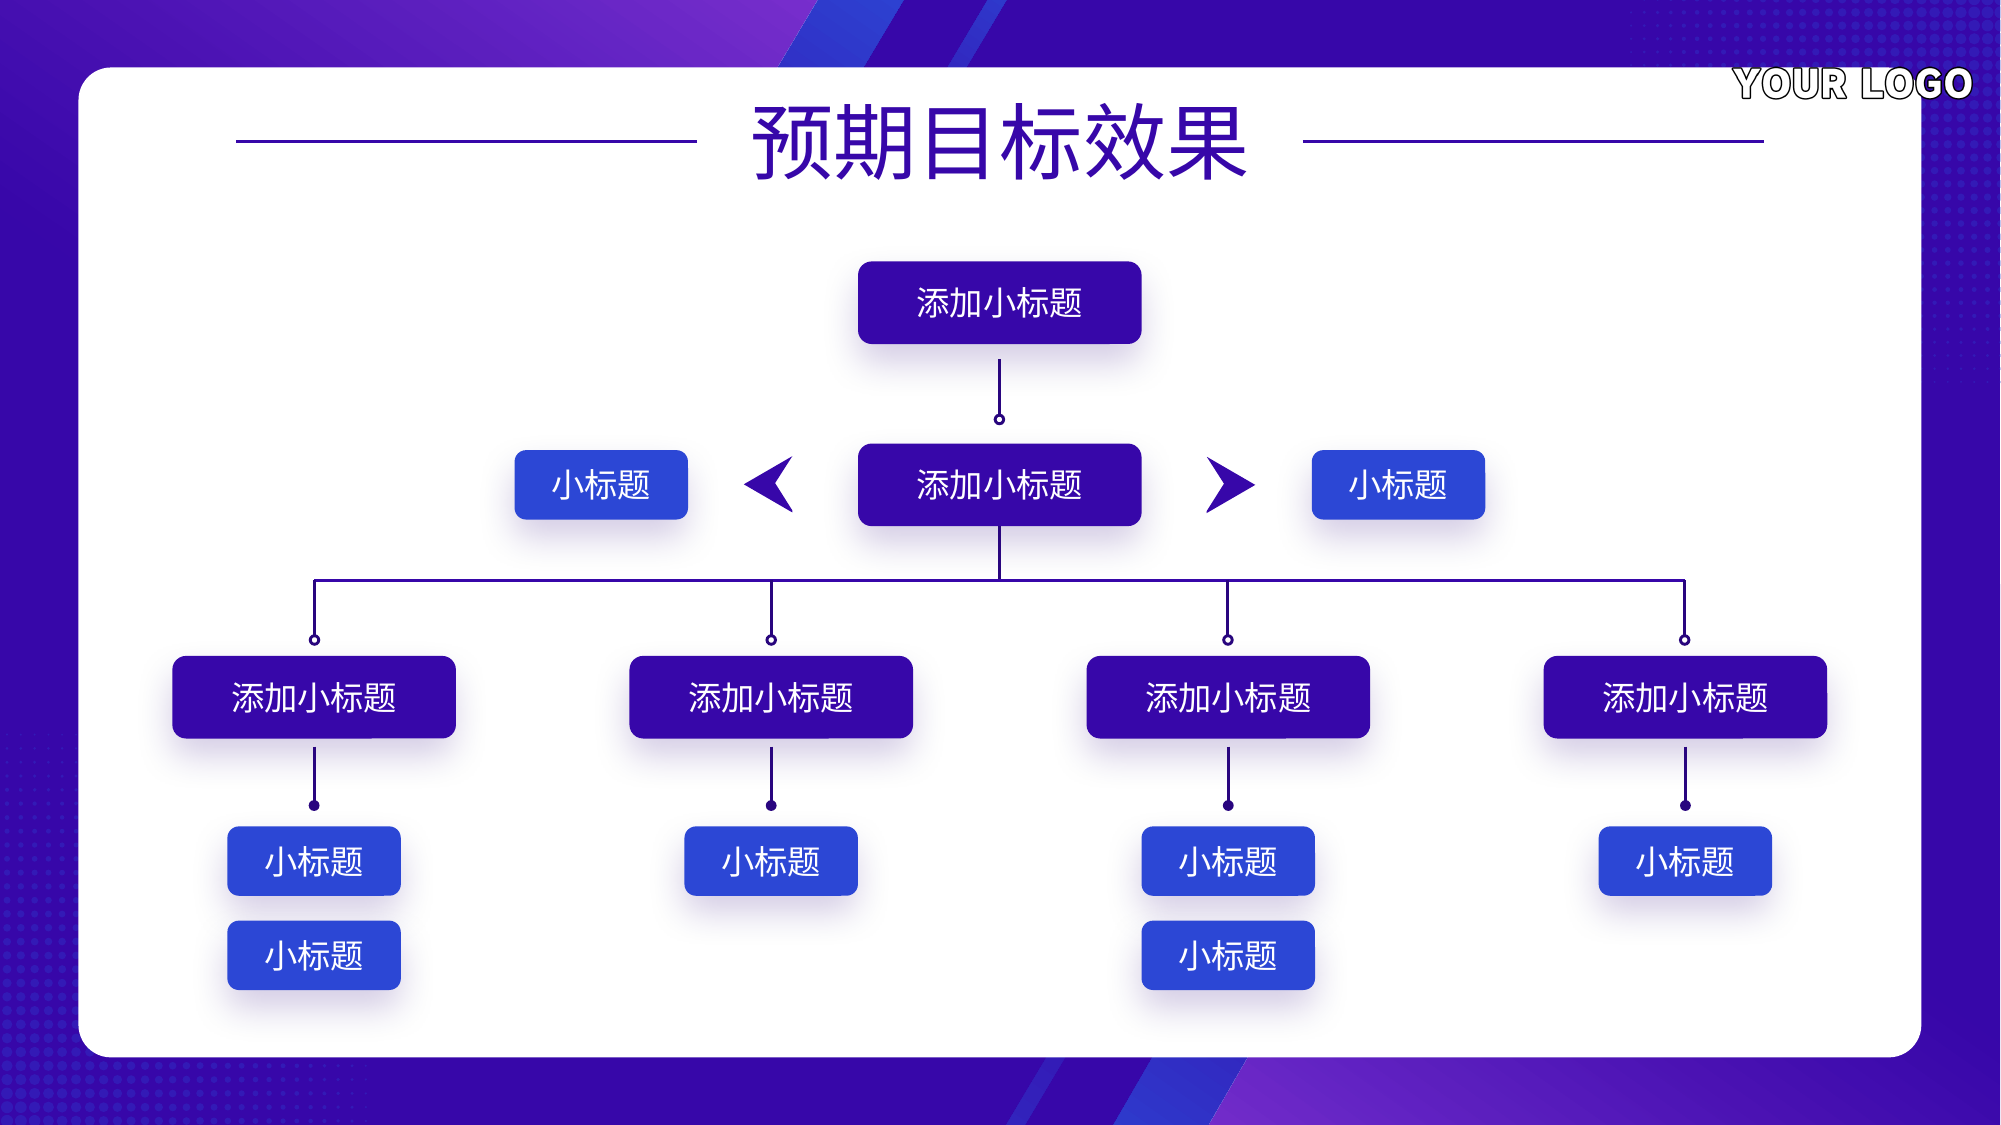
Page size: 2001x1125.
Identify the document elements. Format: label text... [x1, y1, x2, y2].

text_box 小标题 [707, 833, 836, 888]
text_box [629, 655, 914, 739]
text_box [227, 920, 401, 991]
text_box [172, 655, 456, 739]
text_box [857, 443, 1142, 527]
picture [1731, 66, 1973, 100]
text_box 小标题 [537, 457, 666, 512]
text_box [1310, 449, 1487, 521]
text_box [766, 579, 776, 645]
text_box [683, 825, 859, 897]
text_box [1140, 919, 1317, 992]
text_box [227, 826, 401, 896]
text_box [764, 799, 778, 813]
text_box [1141, 826, 1316, 896]
text_box [1205, 455, 1258, 515]
text_box [307, 799, 321, 813]
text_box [1543, 655, 1828, 739]
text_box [310, 579, 319, 645]
text_box [1085, 654, 1372, 740]
text_box 小标题 [1334, 457, 1463, 512]
text_box 小标题 [1621, 833, 1750, 888]
text_box [856, 260, 1143, 346]
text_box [1223, 579, 1233, 645]
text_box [1680, 579, 1689, 645]
text_box [1221, 799, 1235, 813]
text_box 小标题 [1164, 928, 1293, 982]
text_box [1597, 825, 1774, 897]
text_box 添加小标题 [902, 275, 1097, 330]
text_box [995, 359, 1004, 424]
text_box [513, 449, 690, 521]
text_box 添加小标题 [1131, 669, 1326, 724]
text_box [741, 455, 794, 515]
text_box [1678, 799, 1692, 813]
